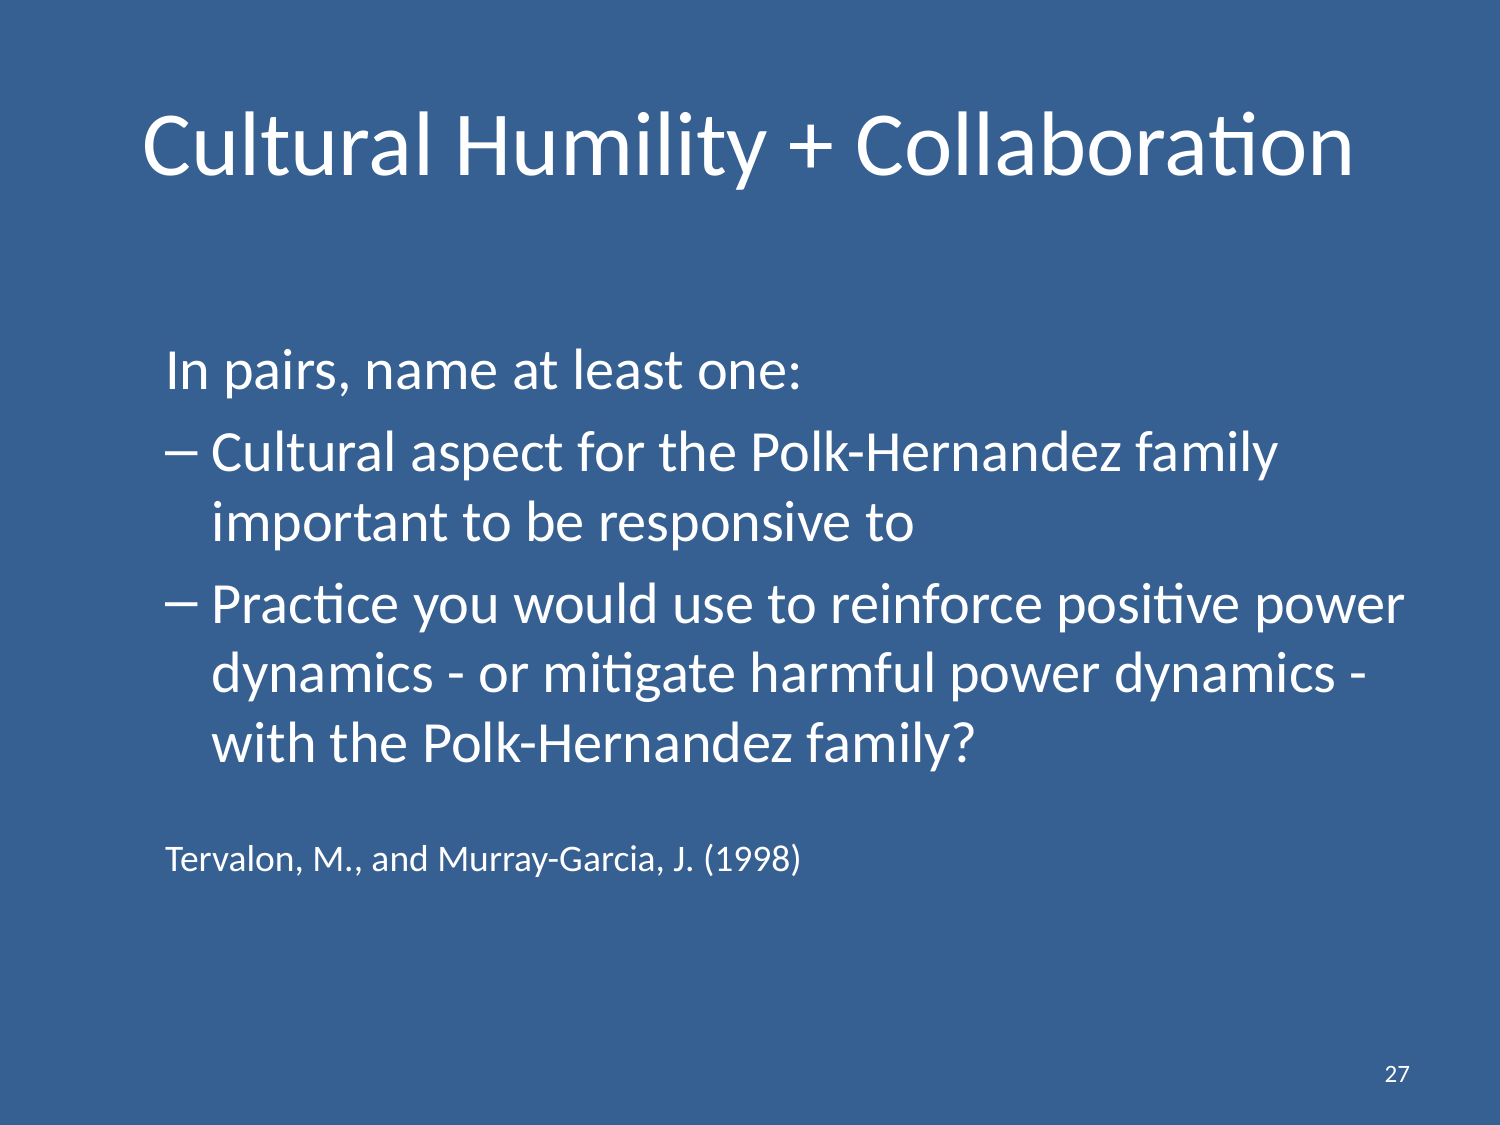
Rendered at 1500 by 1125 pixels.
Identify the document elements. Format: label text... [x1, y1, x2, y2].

list In pairs, name at least one: Cultural aspect for the Polk-Hernandez family important to be responsive to Practice you would use to reinforce positive power dynamics - or mitigate harmful power dynamics - with the Polk-Hernandez family? Tervalon, M., and Murray-Garcia, J. (1998) [75, 232, 1425, 1005]
slide_number 27 [1074, 1042, 1425, 1103]
title Cultural Humility + Collaboration [75, 45, 1425, 232]
